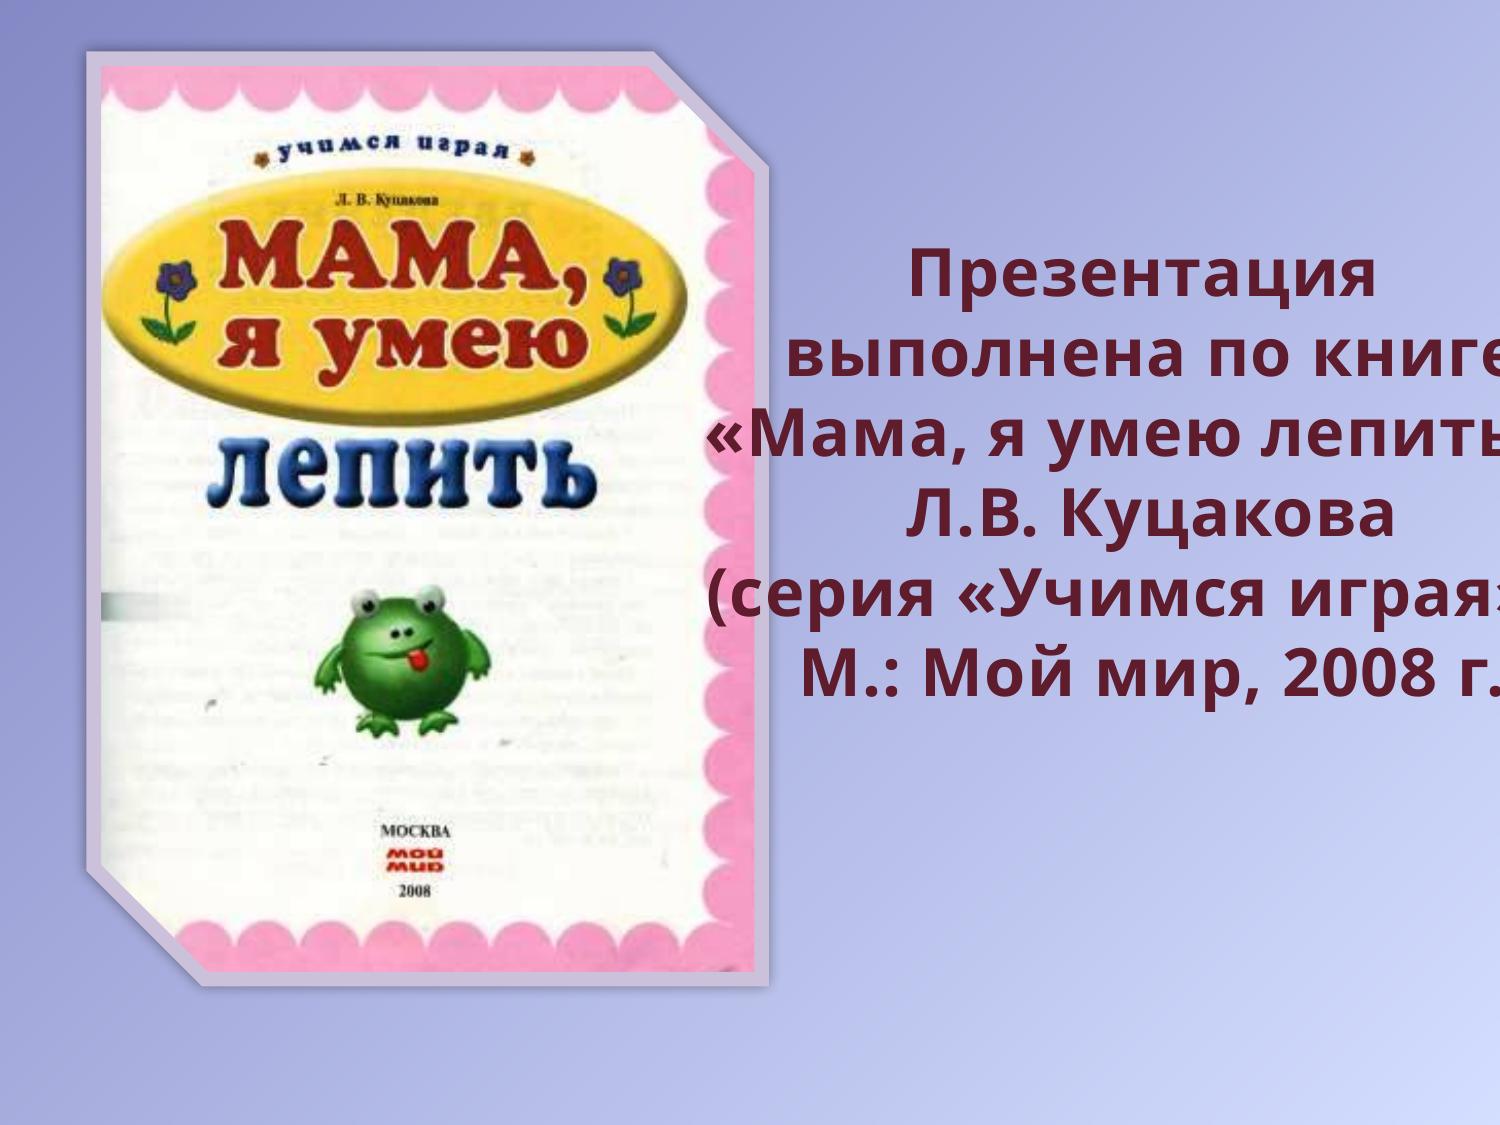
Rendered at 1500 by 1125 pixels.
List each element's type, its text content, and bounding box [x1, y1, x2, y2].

text_box Презентация выполнена по книге «Мама, я умею лепить», Л.В. Куцакова (серия «Учимся играя»), М.: Мой мир, 2008 г. [767, 222, 1500, 718]
picture [93, 58, 762, 980]
